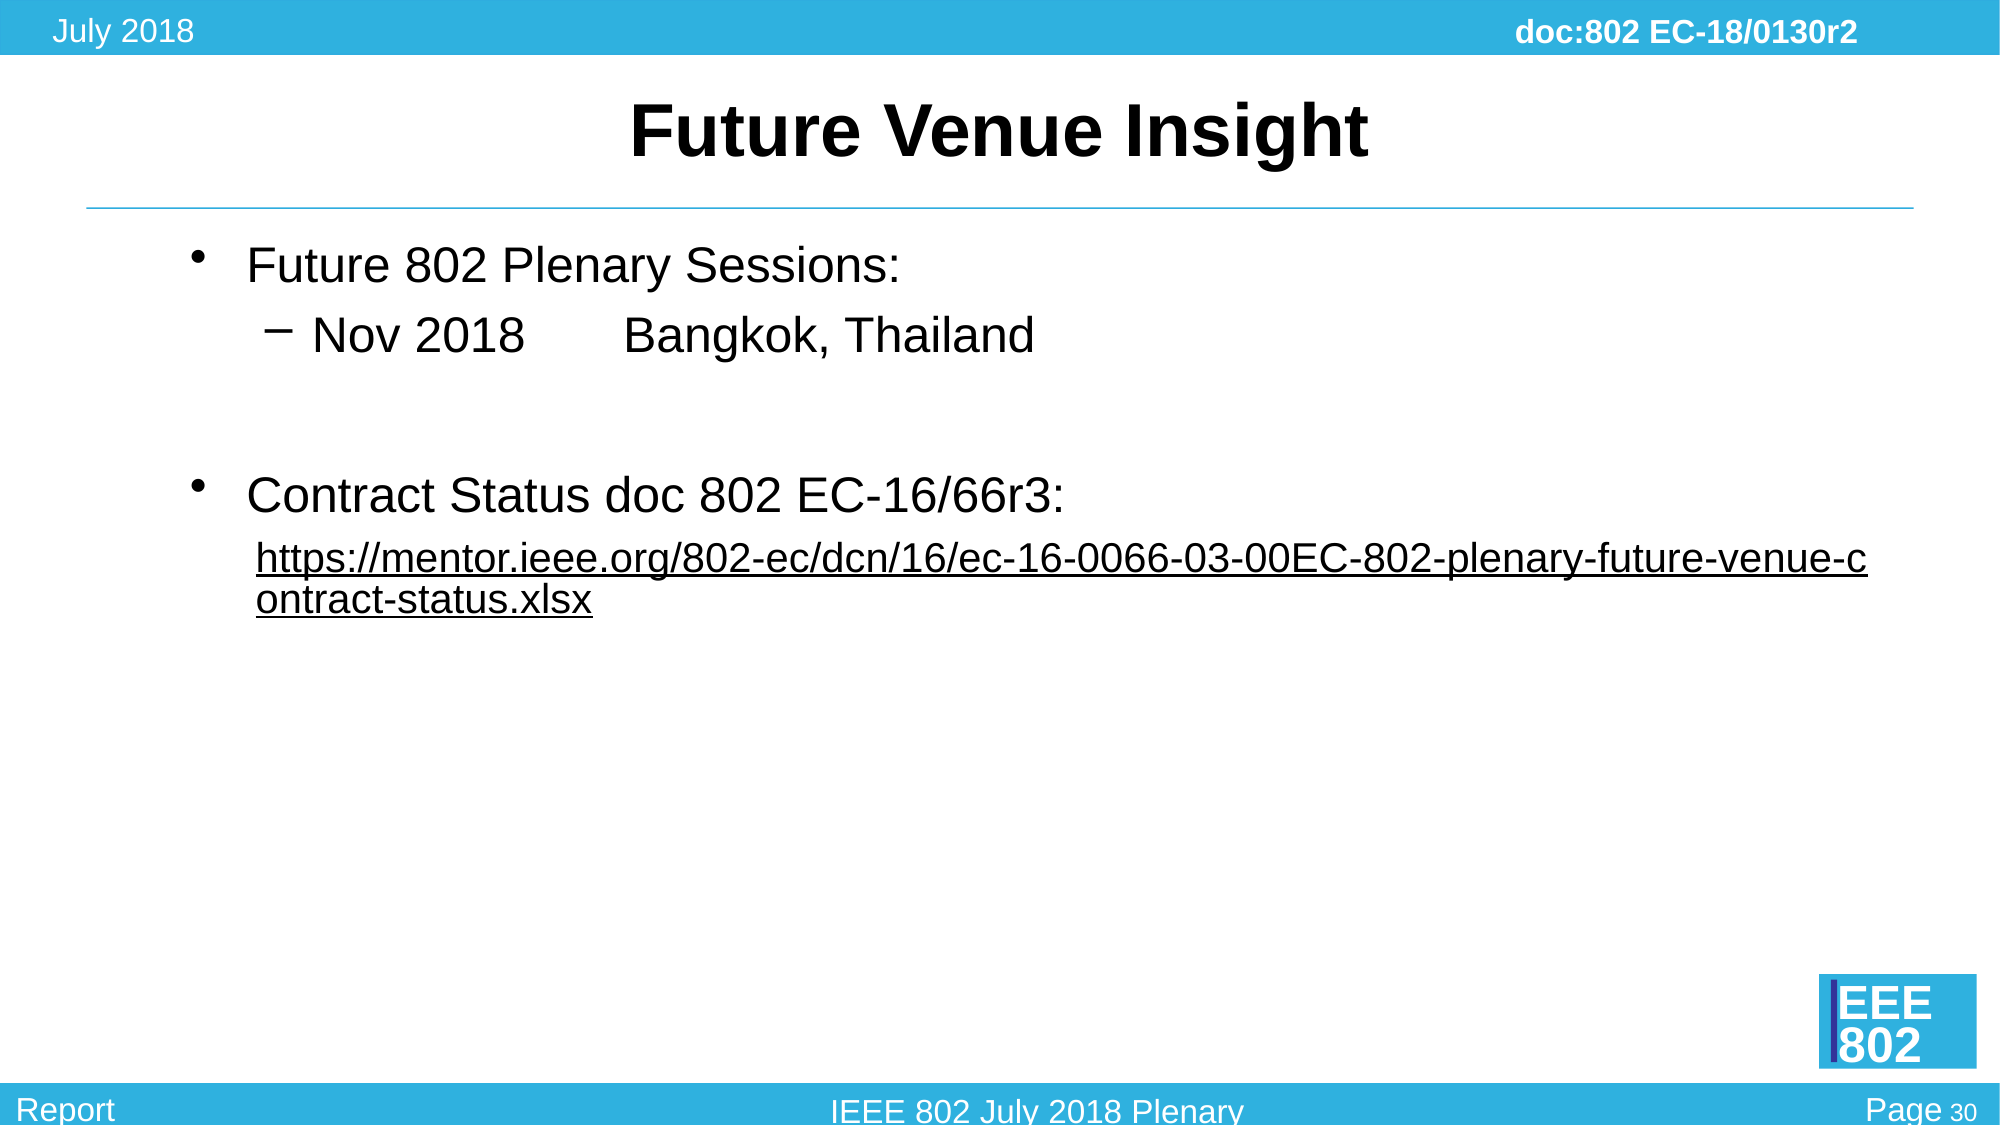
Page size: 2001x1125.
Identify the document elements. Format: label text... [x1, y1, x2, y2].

title Future Venue Insight [324, 66, 1675, 188]
list Future 802 Plenary Sessions: Nov 2018 Bangkok, Thailand Contract Status doc 802 EC-16/66r3: https://mentor.ieee.org/802-ec/dcn/16/ec-16-0066-03-00EC-802-plenary-future-venue-contract-status.xlsx [174, 224, 1888, 1013]
